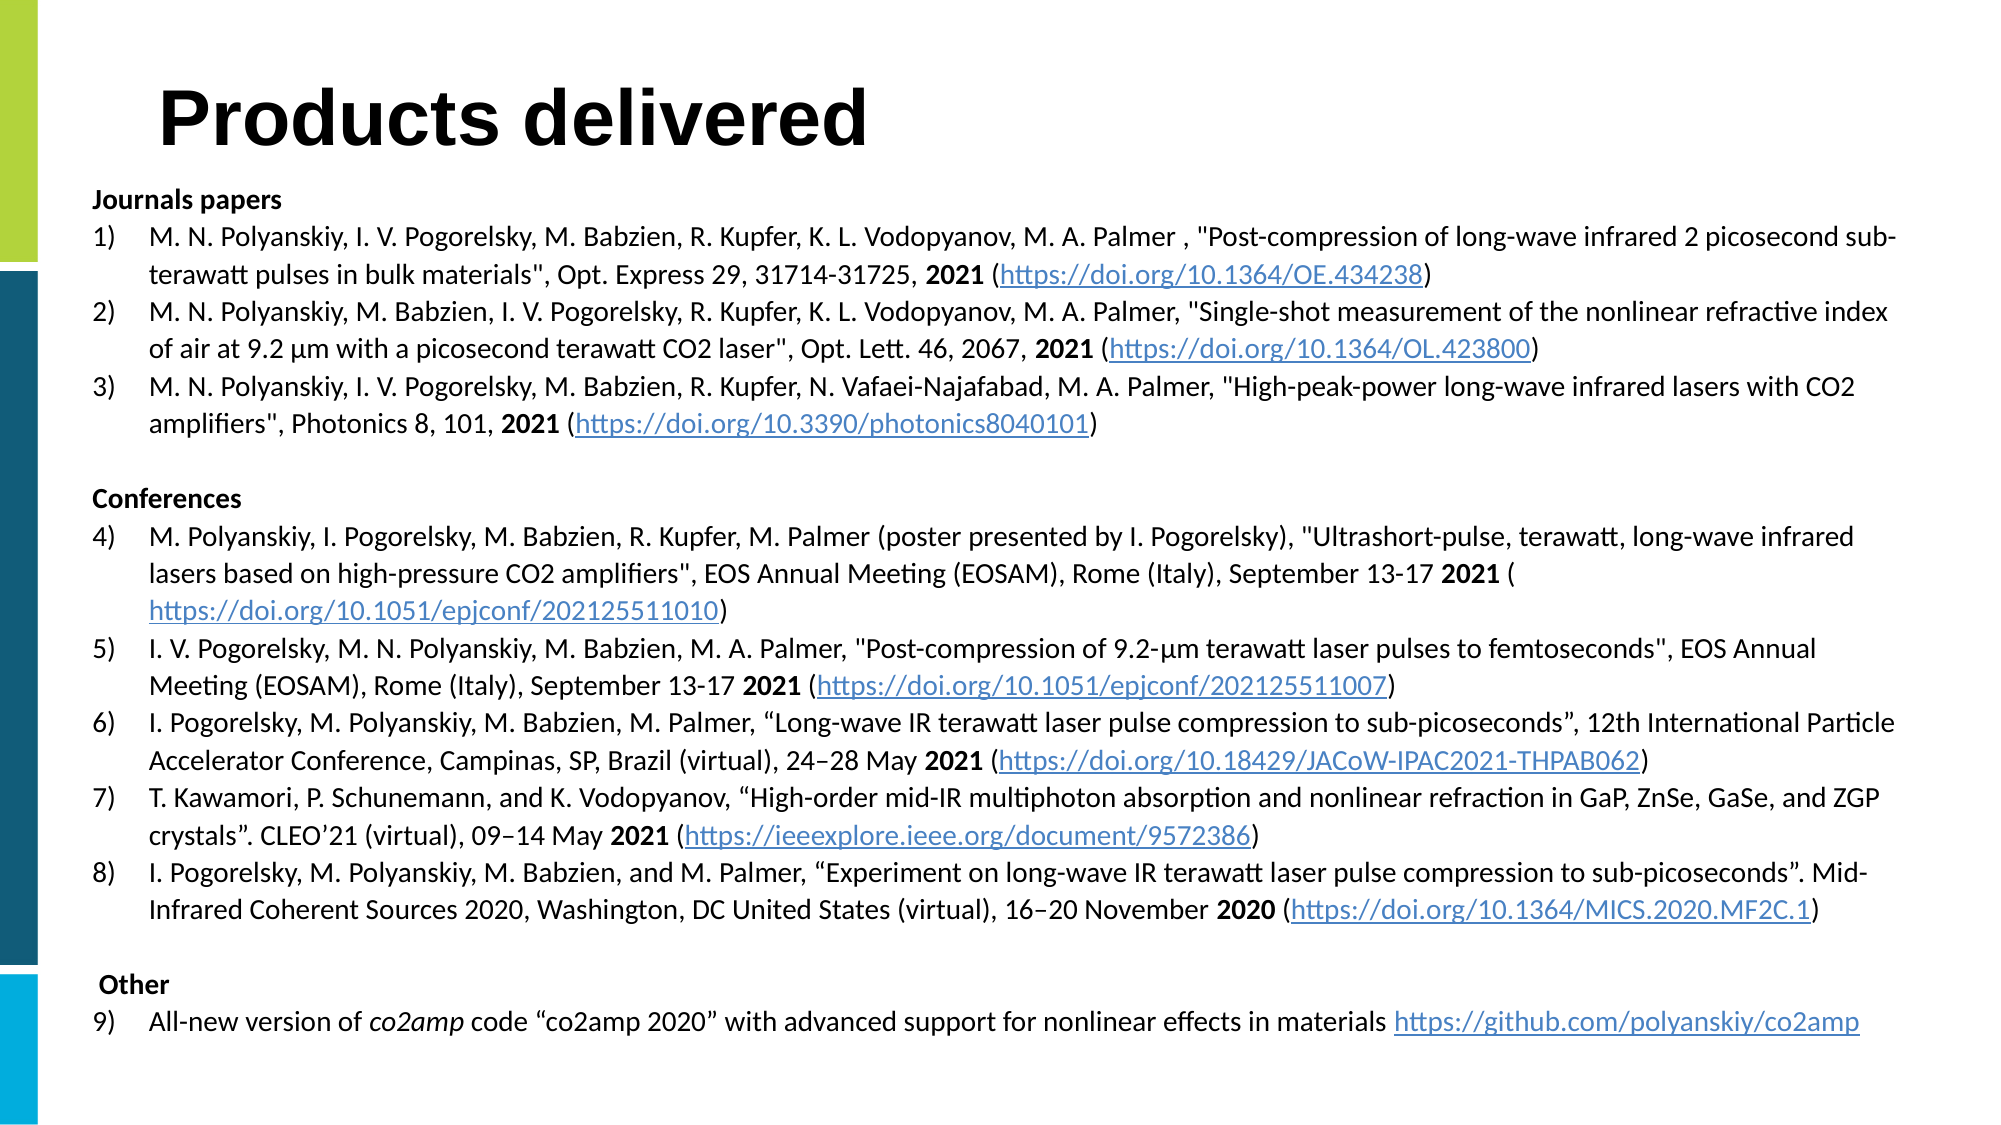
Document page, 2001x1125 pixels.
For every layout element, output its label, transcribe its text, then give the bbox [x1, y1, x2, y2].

text_box Products delivered [143, 69, 1612, 170]
picture [0, 0, 2001, 1125]
text_box Journals papers M. N. Polyanskiy, I. V. Pogorelsky, M. Babzien, R. Kupfer, K. L. Vodopyanov, M. A. Palmer , "Post-compression of long-wave infrared 2 picosecond sub-terawatt pulses in bulk materials", Opt. Express 29, 31714-31725, 2021 (https://doi.org/10.1364/OE.434238) M. N. Polyanskiy, M. Babzien, I. V. Pogorelsky, R. Kupfer, K. L. Vodopyanov, M. A. Palmer, "Single-shot measurement of the nonlinear refractive index of air at 9.2 µm with a picosecond terawatt CO2 laser", Opt. Lett. 46, 2067, 2021 (https://doi.org/10.1364/OL.423800) M. N. Polyanskiy, I. V. Pogorelsky, M. Babzien, R. Kupfer, N. Vafaei-Najafabad, M. A. Palmer, "High-peak-power long-wave infrared lasers with CO2 amplifiers", Photonics 8, 101, 2021 (https://doi.org/10.3390/photonics8040101) Conferences M. Polyanskiy, I. Pogorelsky, M. Babzien, R. Kupfer, M. Palmer (poster presented by I. Pogorelsky), "Ultrashort-pulse, terawatt, long-wave infrared lasers based on high-pressure CO2 amplifiers", EOS Annual Meeting (EOSAM), Rome (Italy), September 13-17 2021 (https://doi.org/10.1051/epjconf/202125511010) I. V. Pogorelsky, M. N. Polyanskiy, M. Babzien, M. A. Palmer, "Post-compression of 9.2-μm terawatt laser pulses to femtoseconds", EOS Annual Meeting (EOSAM), Rome (Italy), September 13-17 2021 (https://doi.org/10.1051/epjconf/202125511007) I. Pogorelsky, M. Polyanskiy, M. Babzien, M. Palmer, “Long-wave IR terawatt laser pulse compression to sub-picoseconds”, 12th International Particle Accelerator Conference, Campinas, SP, Brazil (virtual), 24–28 May 2021 (https://doi.org/10.18429/JACoW-IPAC2021-THPAB062) T. Kawamori, P. Schunemann, and K. Vodopyanov, “High-order mid-IR multiphoton absorption and nonlinear refraction in GaP, ZnSe, GaSe, and ZGP crystals”. CLEO’21 (virtual), 09–14 May 2021 (https://ieeexplore.ieee.org/document/9572386) I. Pogorelsky, M. Polyanskiy, M. Babzien, and M. Palmer, “Experiment on long-wave IR terawatt laser pulse compression to sub-picoseconds”. Mid-Infrared Coherent Sources 2020, Washington, DC United States (virtual), 16–20 November 2020 (https://doi.org/10.1364/MICS.2020.MF2C.1) Other All-new version of co2amp code “co2amp 2020” with advanced support for nonlinear effects in materials https://github.com/polyanskiy/co2amp [77, 170, 1923, 1083]
